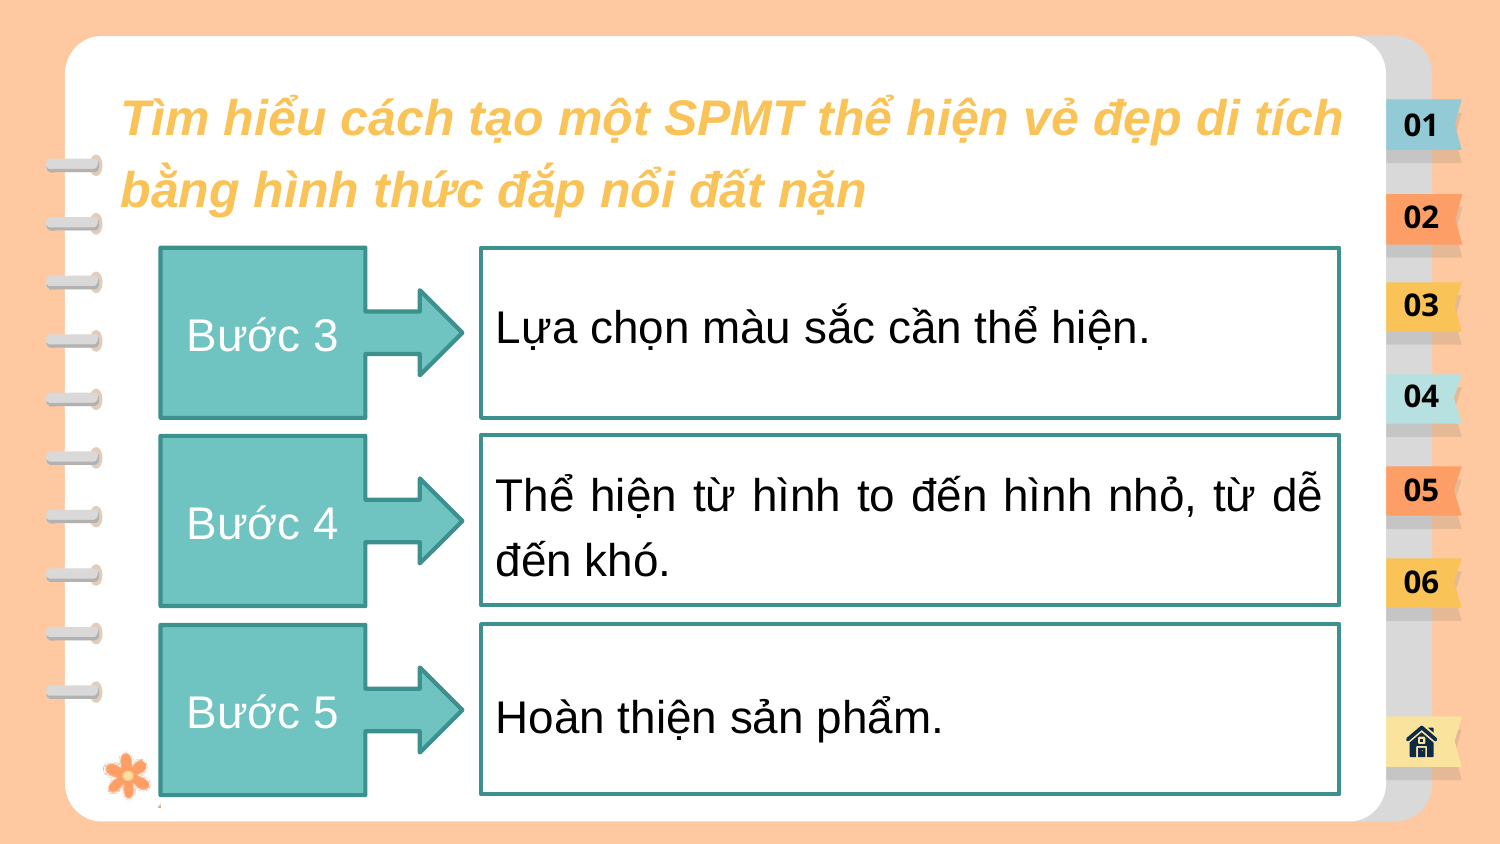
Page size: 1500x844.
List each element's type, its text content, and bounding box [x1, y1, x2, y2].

text_box 03 [1380, 280, 1463, 336]
text_box Thể hiện từ hình to đến hình nhỏ, từ dễ đến khó. [479, 433, 1341, 607]
text_box Bước 3 [158, 245, 465, 420]
text_box Hoàn thiện sản phẩm. [479, 622, 1341, 796]
text_box 04 [1380, 371, 1463, 427]
text_box Tìm hiểu cách tạo một SPMT thể hiện vẻ đẹp di tích bằng hình thức đắp nổi đất nặn [105, 65, 1360, 225]
picture [87, 741, 162, 816]
text_box Bước 5 [158, 622, 465, 798]
text_box [1389, 717, 1463, 766]
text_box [1405, 725, 1438, 758]
text_box 05 [1380, 464, 1463, 520]
text_box 01 [1380, 99, 1463, 155]
text_box 06 [1380, 557, 1463, 612]
text_box 02 [1380, 192, 1463, 247]
text_box Lựa chọn màu sắc cần thể hiện. [479, 246, 1341, 420]
text_box Bước 4 [158, 433, 465, 609]
